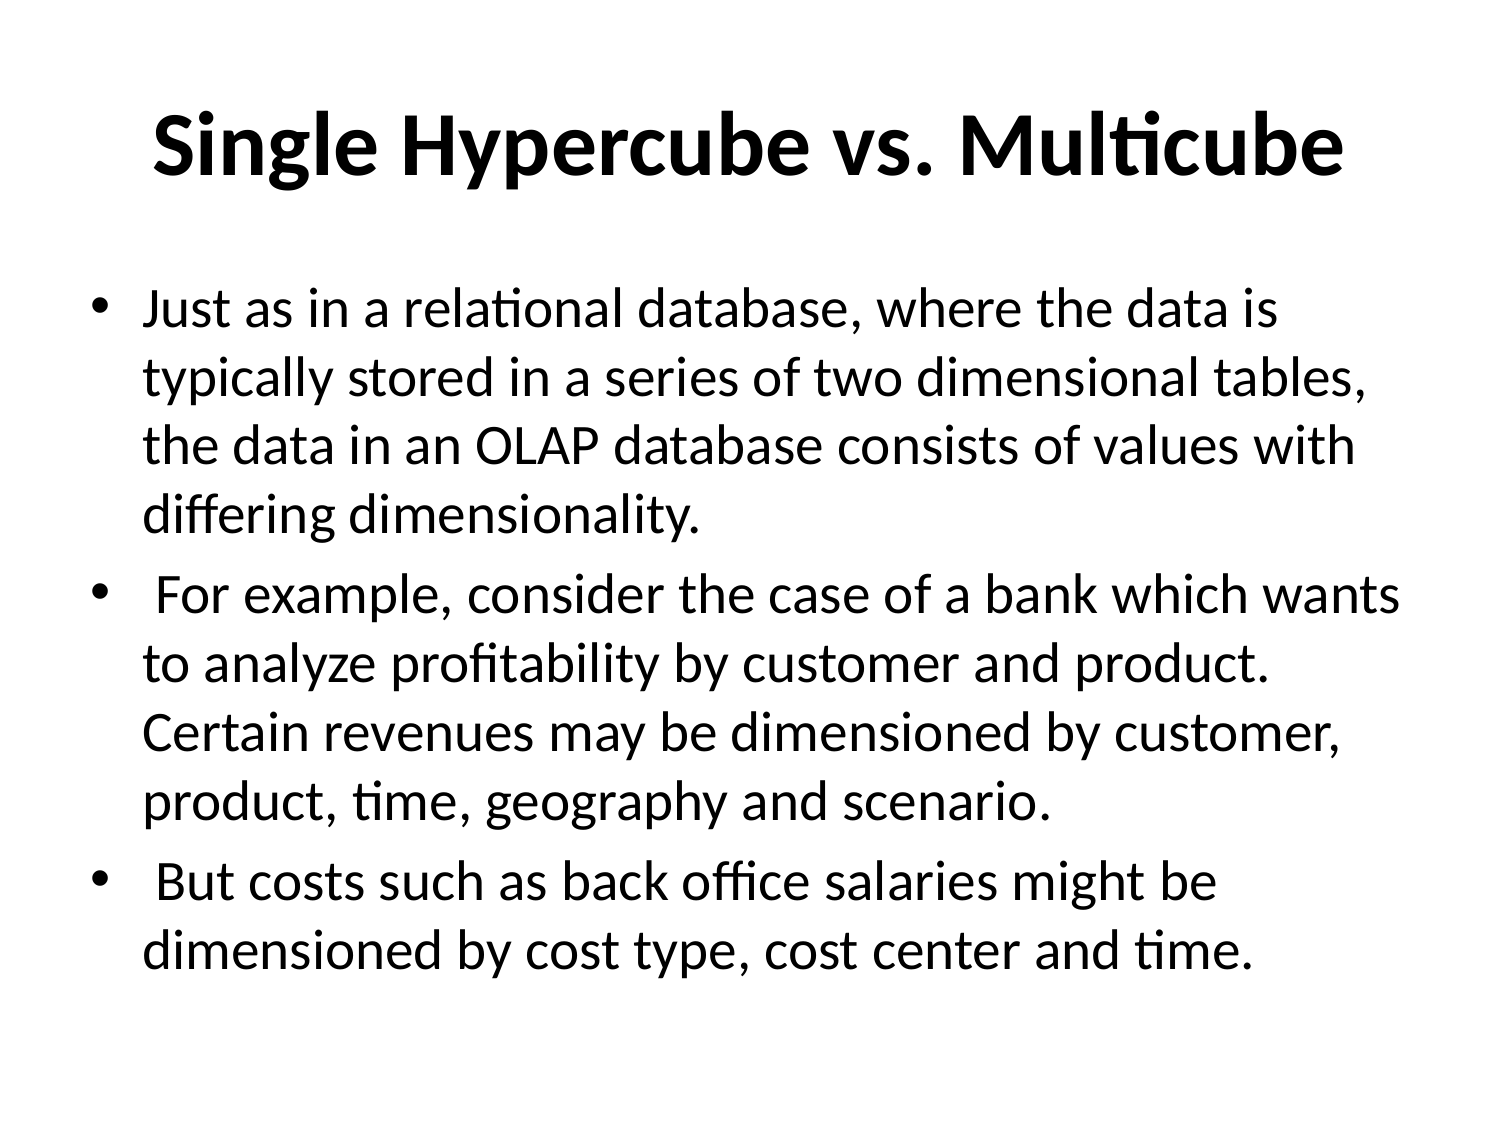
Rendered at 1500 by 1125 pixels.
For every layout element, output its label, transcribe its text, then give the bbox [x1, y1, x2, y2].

title Single Hypercube vs. Multicube [75, 45, 1425, 233]
list Just as in a relational database, where the data is typically stored in a series of two dimensional tables, the data in an OLAP database consists of values with differing dimensionality. For example, consider the case of a bank which wants to analyze profitability by customer and product. Certain revenues may be dimensioned by customer, product, time, geography and scenario. But costs such as back office salaries might be dimensioned by cost type, cost center and time. [75, 262, 1425, 1005]
